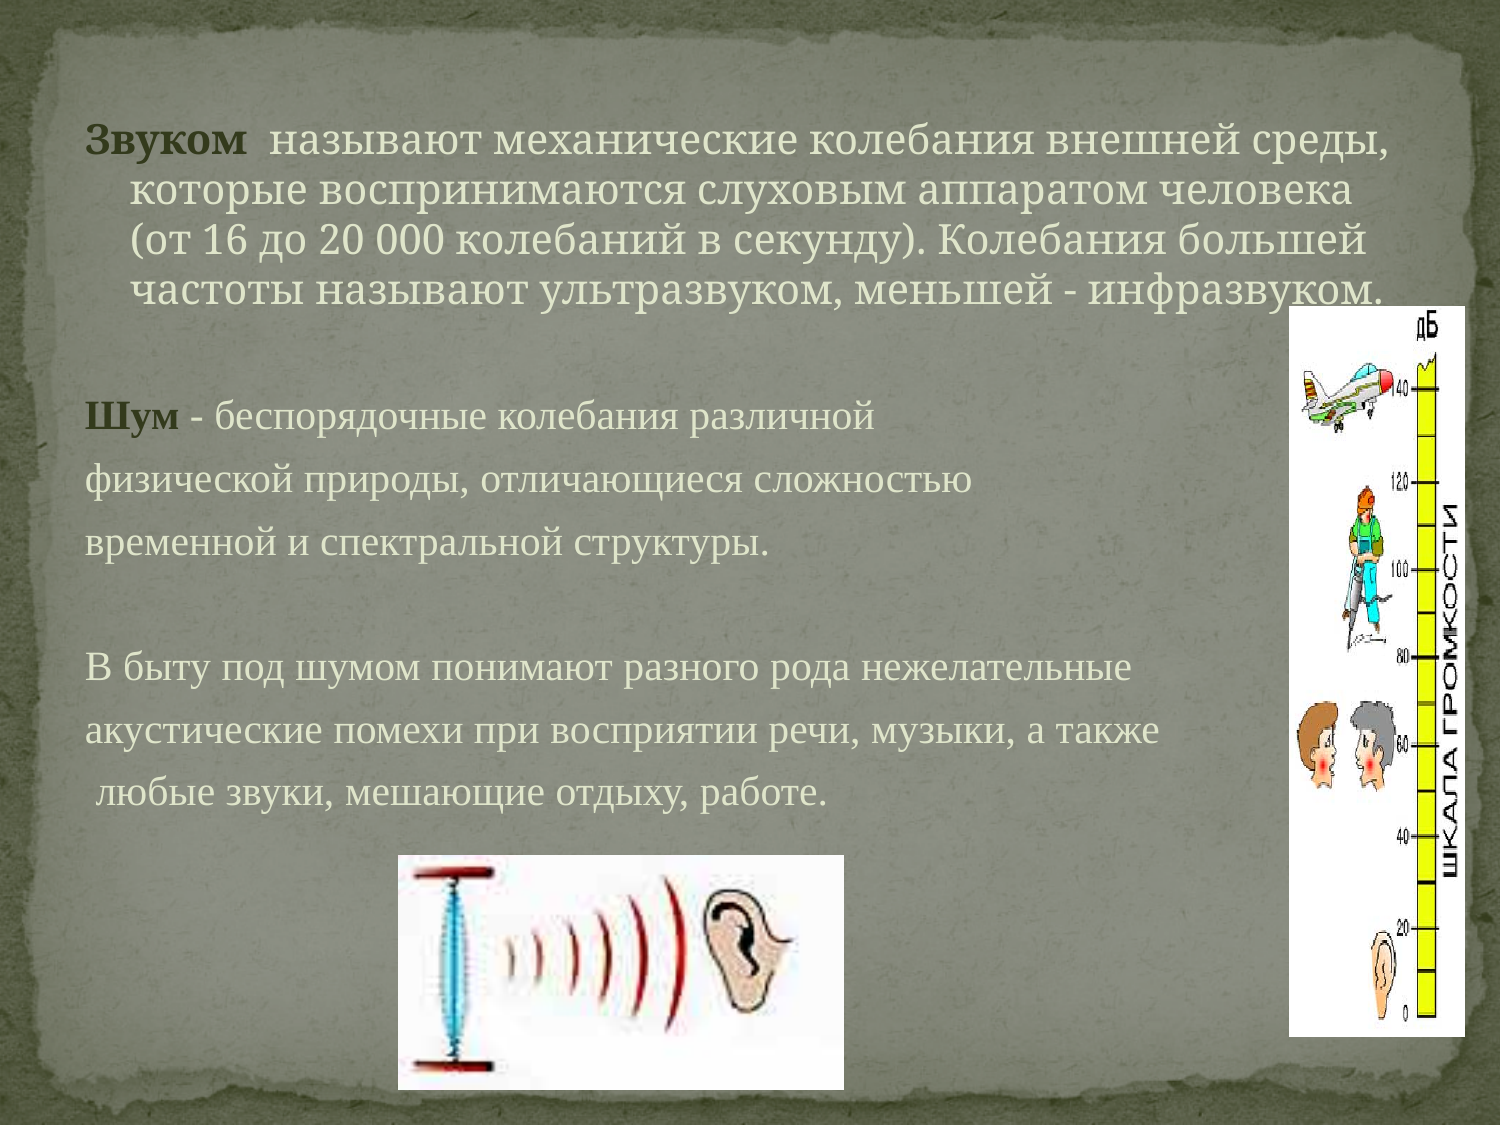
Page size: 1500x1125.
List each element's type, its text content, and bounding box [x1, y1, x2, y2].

picture [398, 855, 844, 1090]
list Звуком называют механические колебания внешней среды, которые воспринимаются слуховым аппаратом человека (от 16 до 20 000 колебаний в секунду). Колебания большей частоты называют ультразвуком, меньшей - инфразвуком. Шум - беспорядочные колебания различной физической природы, отличающиеся сложностью временной и спектральной структуры. В быту под шумом понимают разного рода нежелательные акустические помехи при восприятии речи, музыки, а также любые звуки, мешающие отдыху, работе. [70, 105, 1421, 856]
picture [1289, 306, 1465, 1037]
